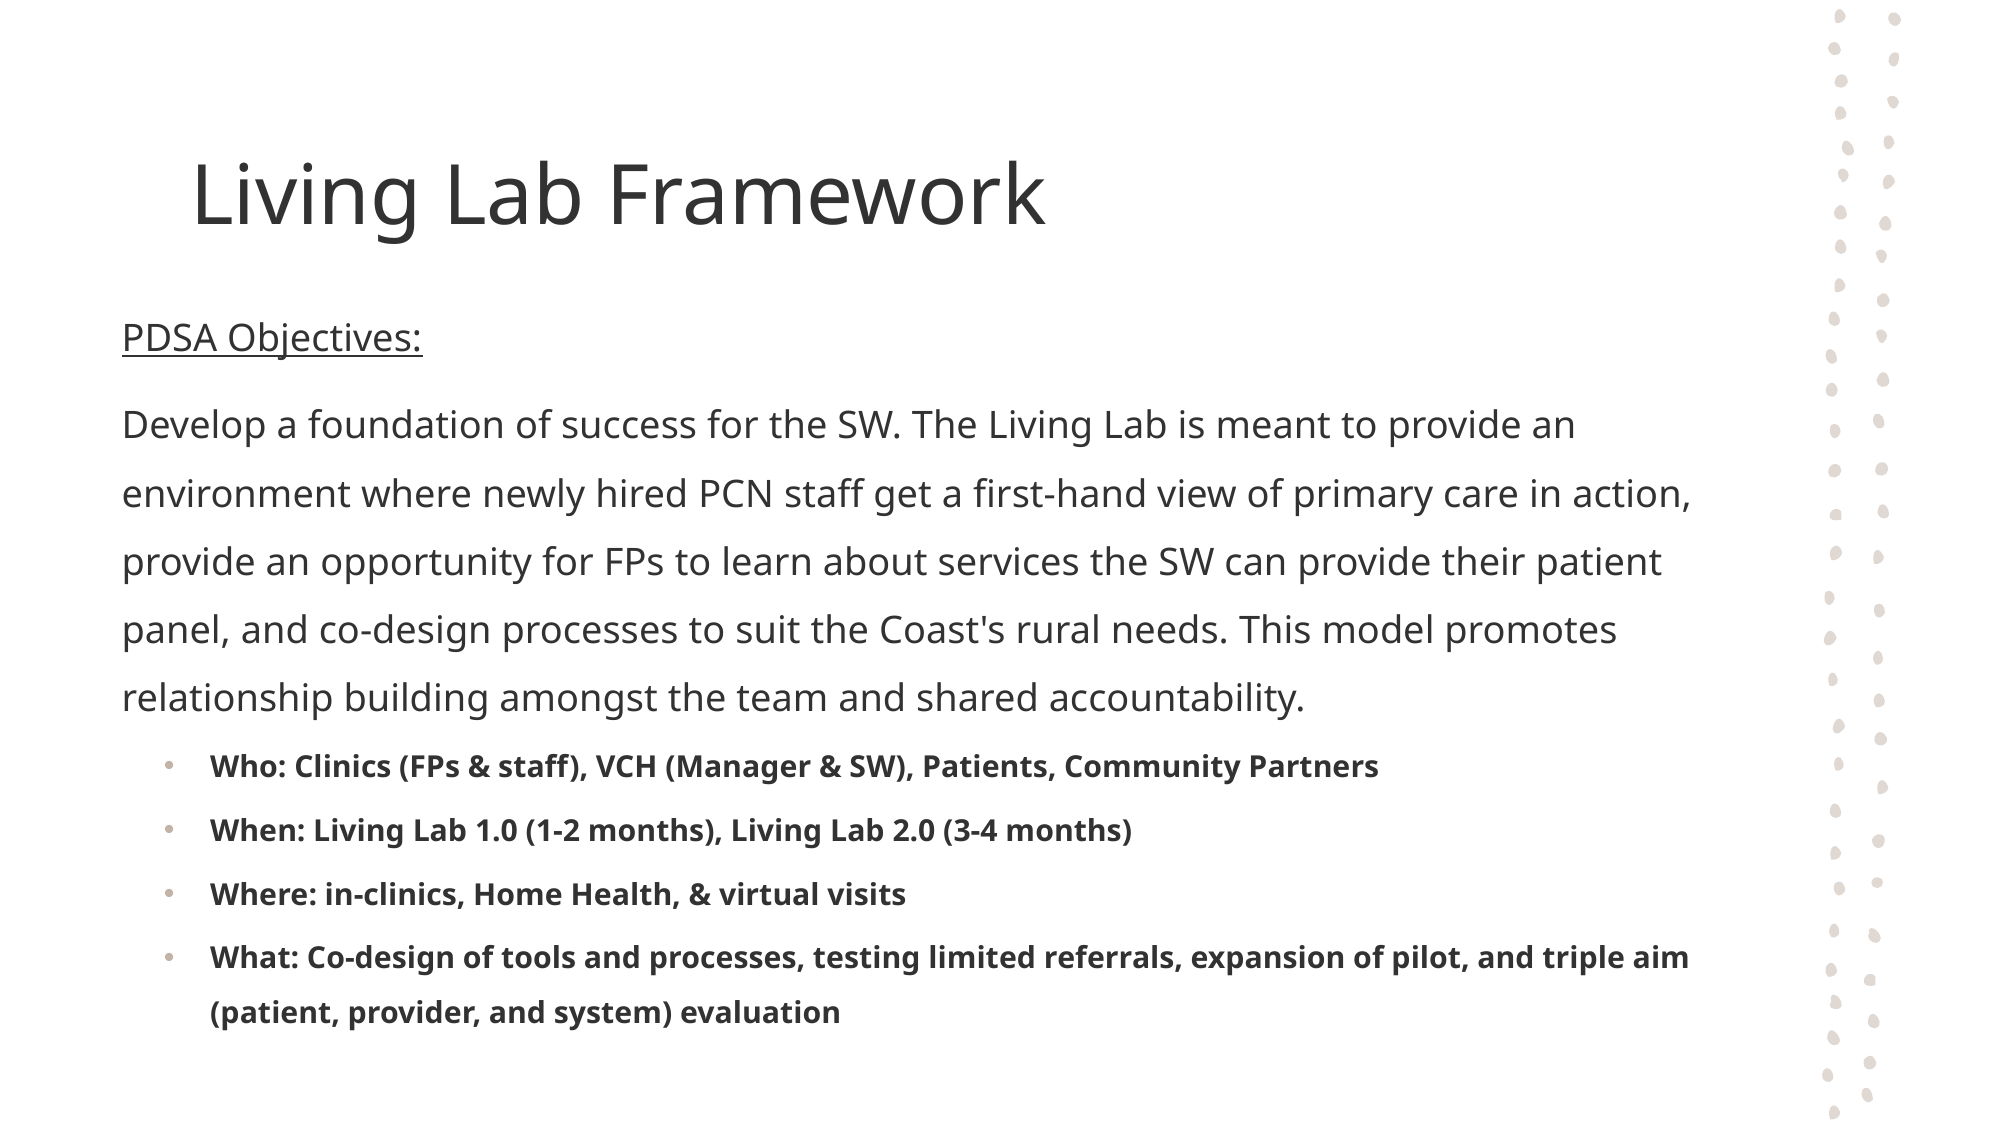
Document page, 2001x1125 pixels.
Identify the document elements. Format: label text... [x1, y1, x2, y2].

title Living Lab Framework [175, 82, 1756, 300]
list PDSA Objectives: Develop a foundation of success for the SW. The Living Lab is meant to provide an environment where newly hired PCN staff get a first-hand view of primary care in action, provide an opportunity for FPs to learn about services the SW can provide their patient panel, and co-design processes to suit the Coast's rural needs. This model promotes relationship building amongst the team and shared accountability. Who: Clinics (FPs & staff), VCH (Manager & SW), Patients, Community Partners When: Living Lab 1.0 (1-2 months), Living Lab 2.0 (3-4 months) Where: in-clinics, Home Health, & virtual visits What: Co-design of tools and processes, testing limited referrals, expansion of pilot, and triple aim (patient, provider, and system) evaluation [106, 283, 1738, 1043]
